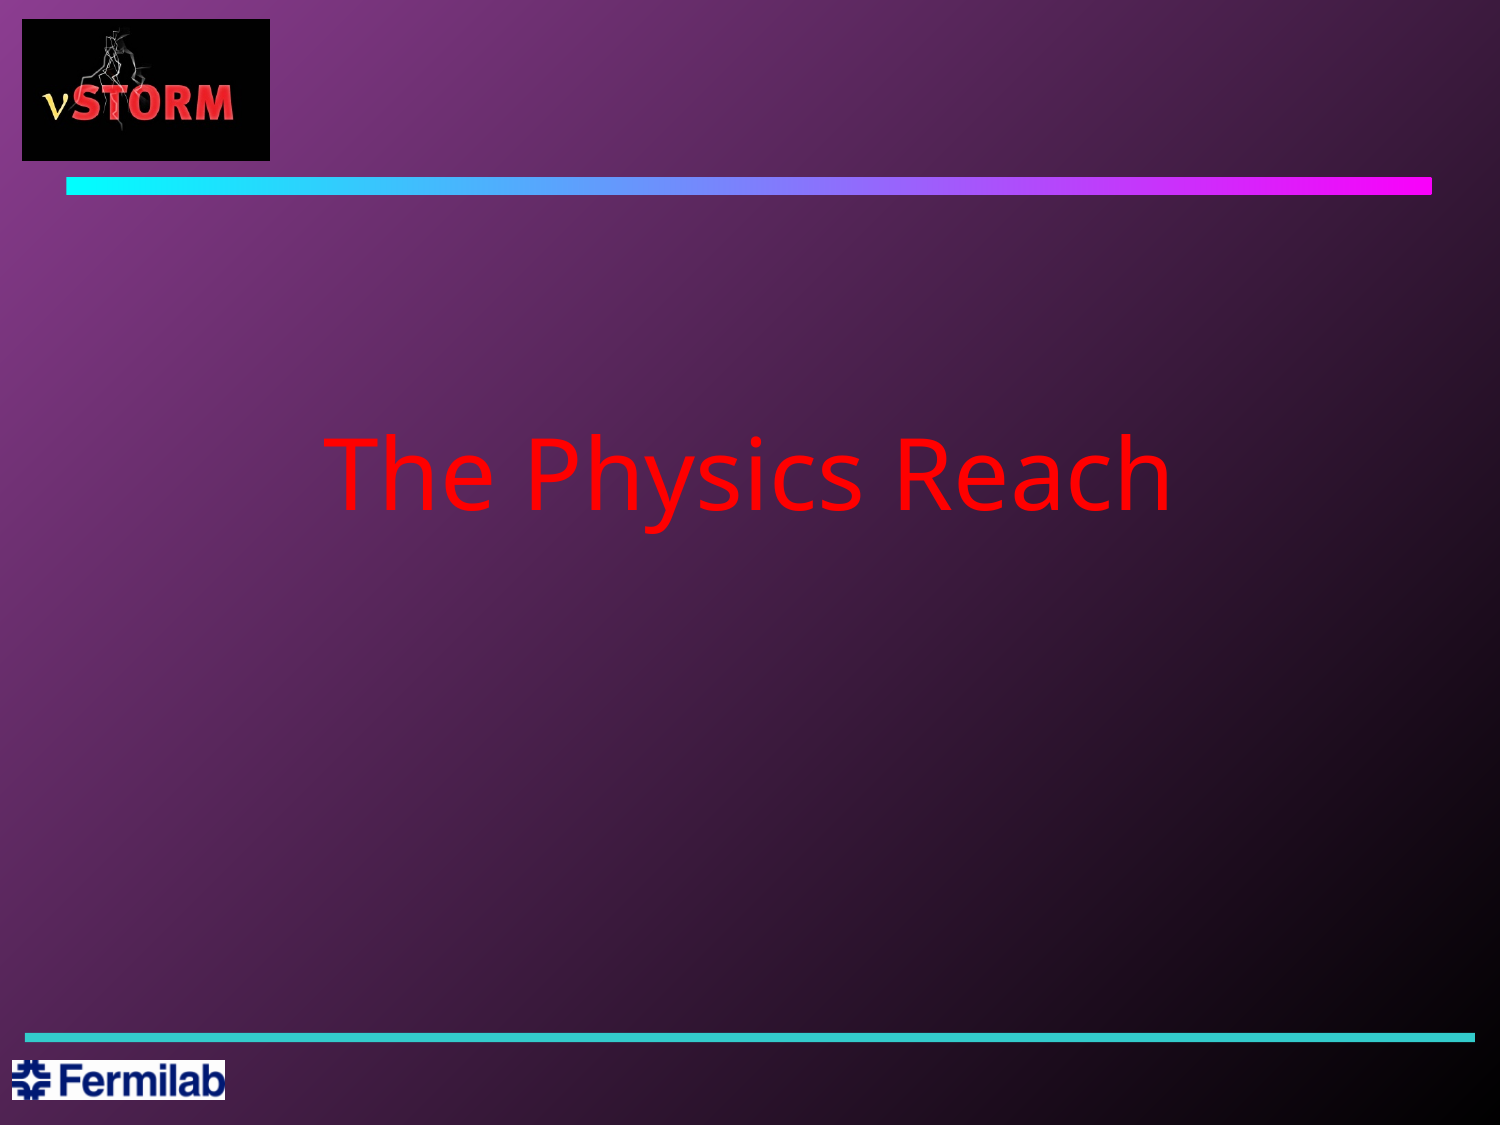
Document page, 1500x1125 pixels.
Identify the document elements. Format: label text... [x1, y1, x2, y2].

picture [22, 19, 270, 161]
title The Physics Reach [112, 349, 1388, 591]
picture [12, 1060, 225, 1100]
